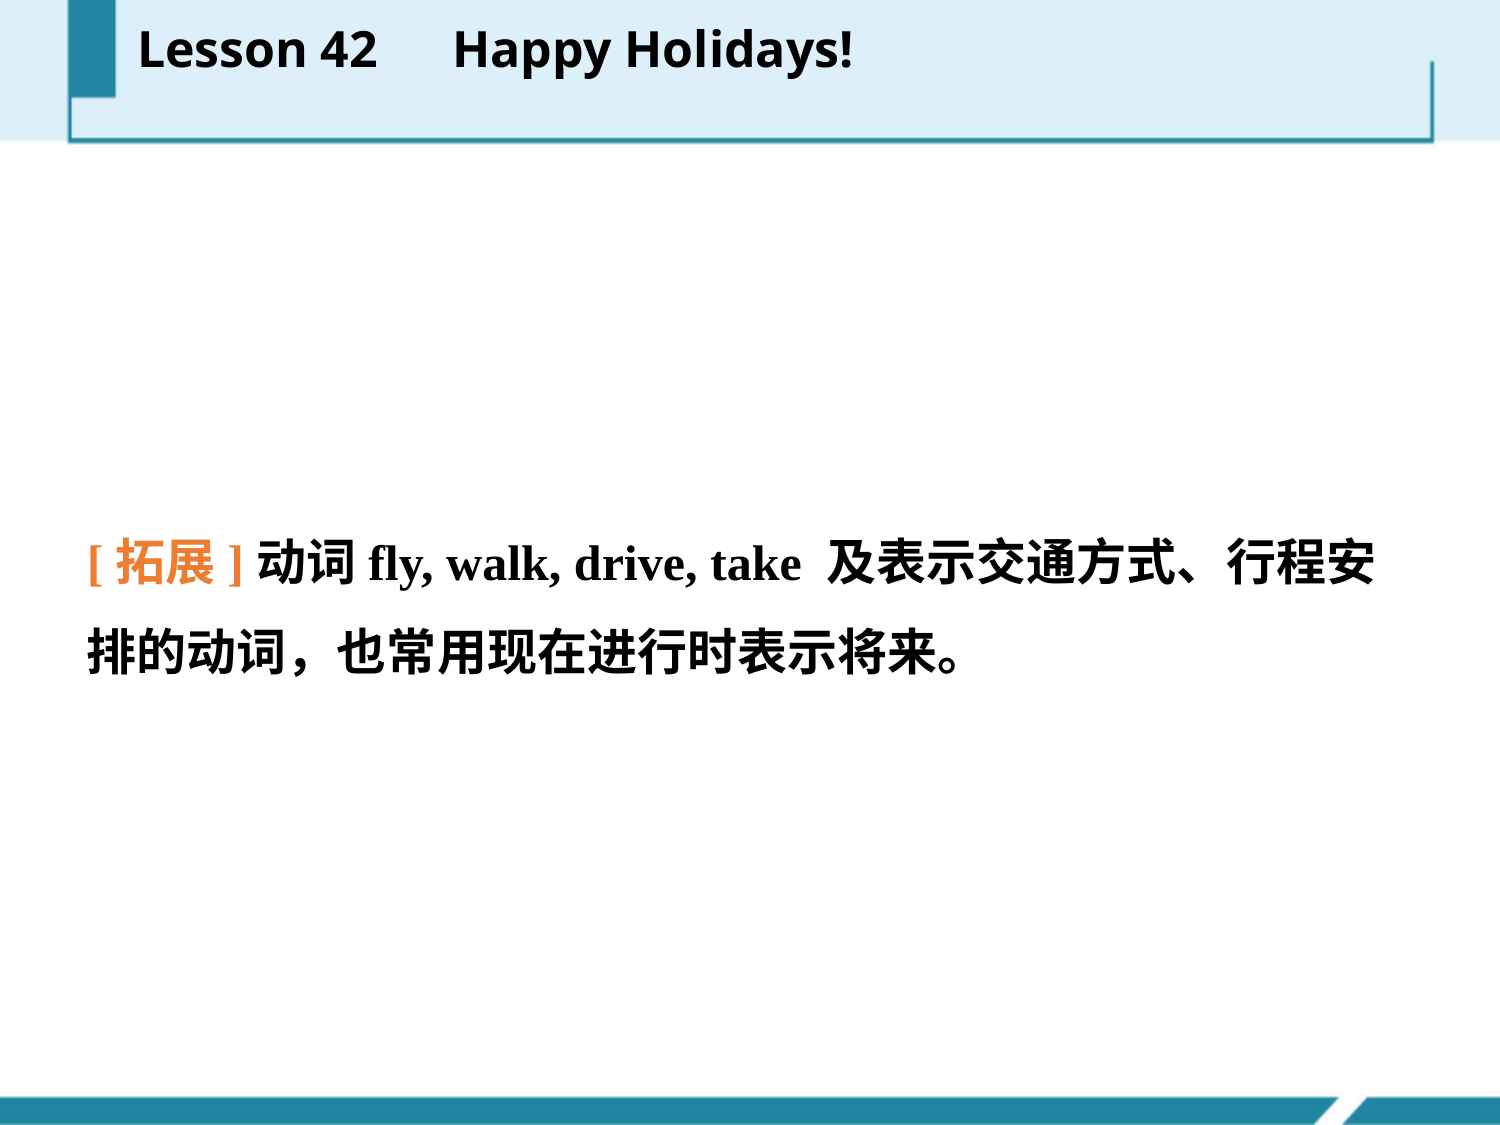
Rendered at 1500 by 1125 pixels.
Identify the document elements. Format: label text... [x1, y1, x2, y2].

text_box Lesson 42 Happy Holidays! [122, 10, 869, 86]
picture [0, 0, 1500, 1125]
text_box [拓展]动词fly, walk, drive, take 及表示交通方式、行程安排的动词，也常用现在进行时表示将来。 [72, 493, 1416, 688]
